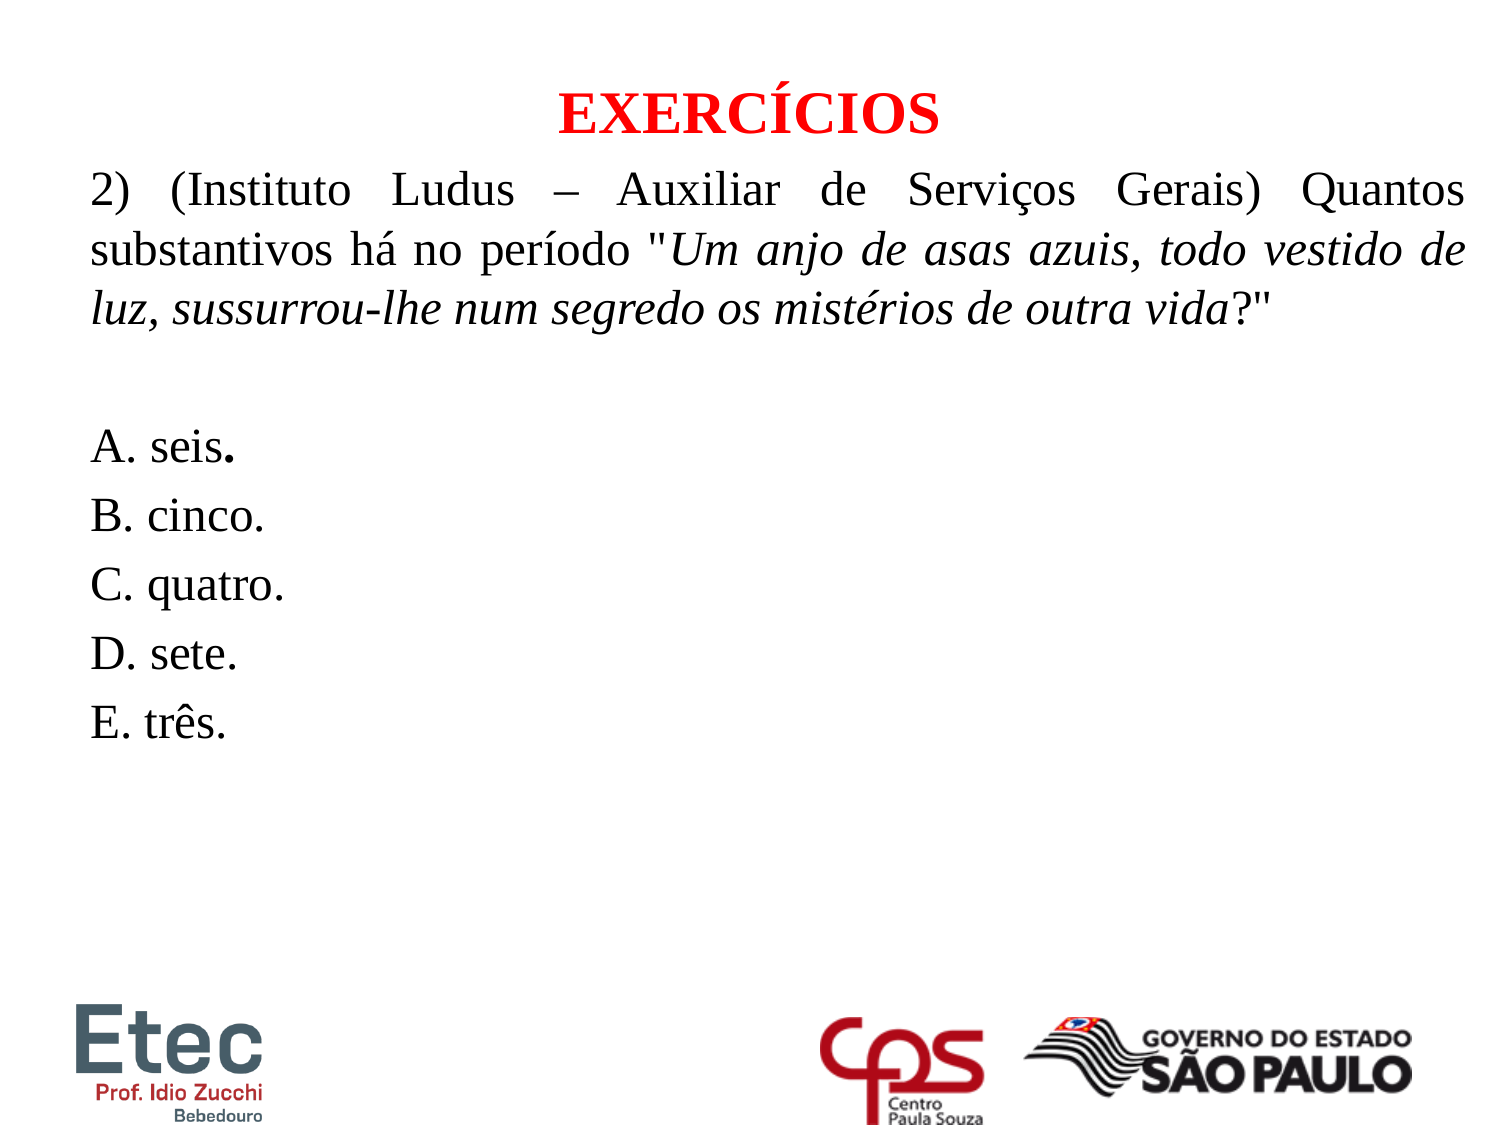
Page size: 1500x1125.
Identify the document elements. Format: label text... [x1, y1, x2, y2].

list 2) (Instituto Ludus – Auxiliar de Serviços Gerais) Quantos substantivos há no período "Um anjo de asas azuis, todo vestido de luz, sussurrou-lhe num segredo os mistérios de outra vida?" A. seis. B. cinco. C. quatro. D. sete. E. três. [75, 149, 1483, 1018]
text_box [708, 102, 792, 133]
title EXERCÍCIOS [75, 45, 1425, 149]
text_box [734, 165, 766, 286]
picture [76, 1004, 262, 1122]
picture [820, 1016, 1412, 1125]
